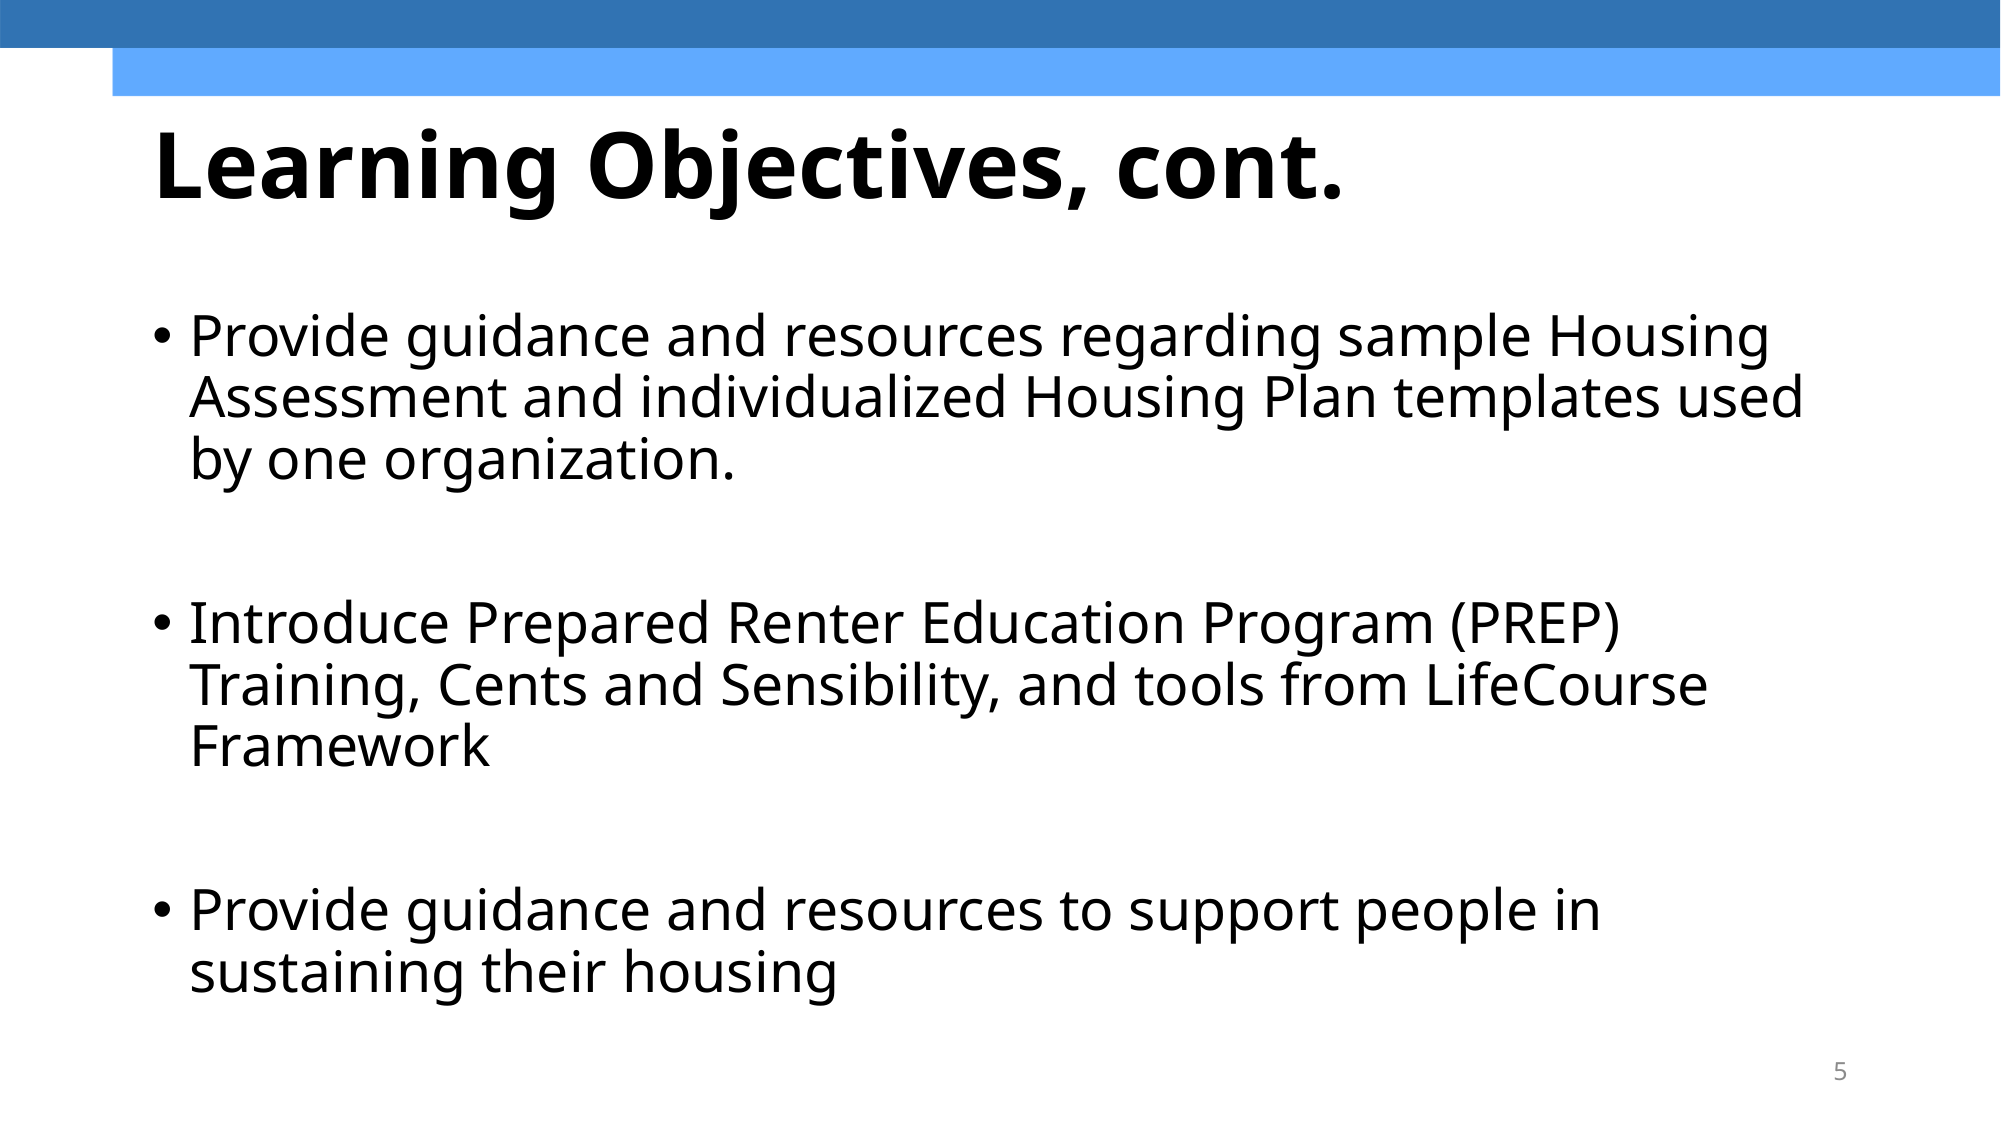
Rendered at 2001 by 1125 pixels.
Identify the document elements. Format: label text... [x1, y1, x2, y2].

title Learning Objectives, cont. [137, 59, 1863, 278]
list Provide guidance and resources regarding sample Housing Assessment and individualized Housing Plan templates used by one organization. Introduce Prepared Renter Education Program (PREP) Training, Cents and Sensibility, and tools from LifeCourse Framework Provide guidance and resources to support people in sustaining their housing [137, 299, 1863, 1014]
slide_number 5 [1412, 1042, 1863, 1103]
picture [0, 0, 2001, 1125]
